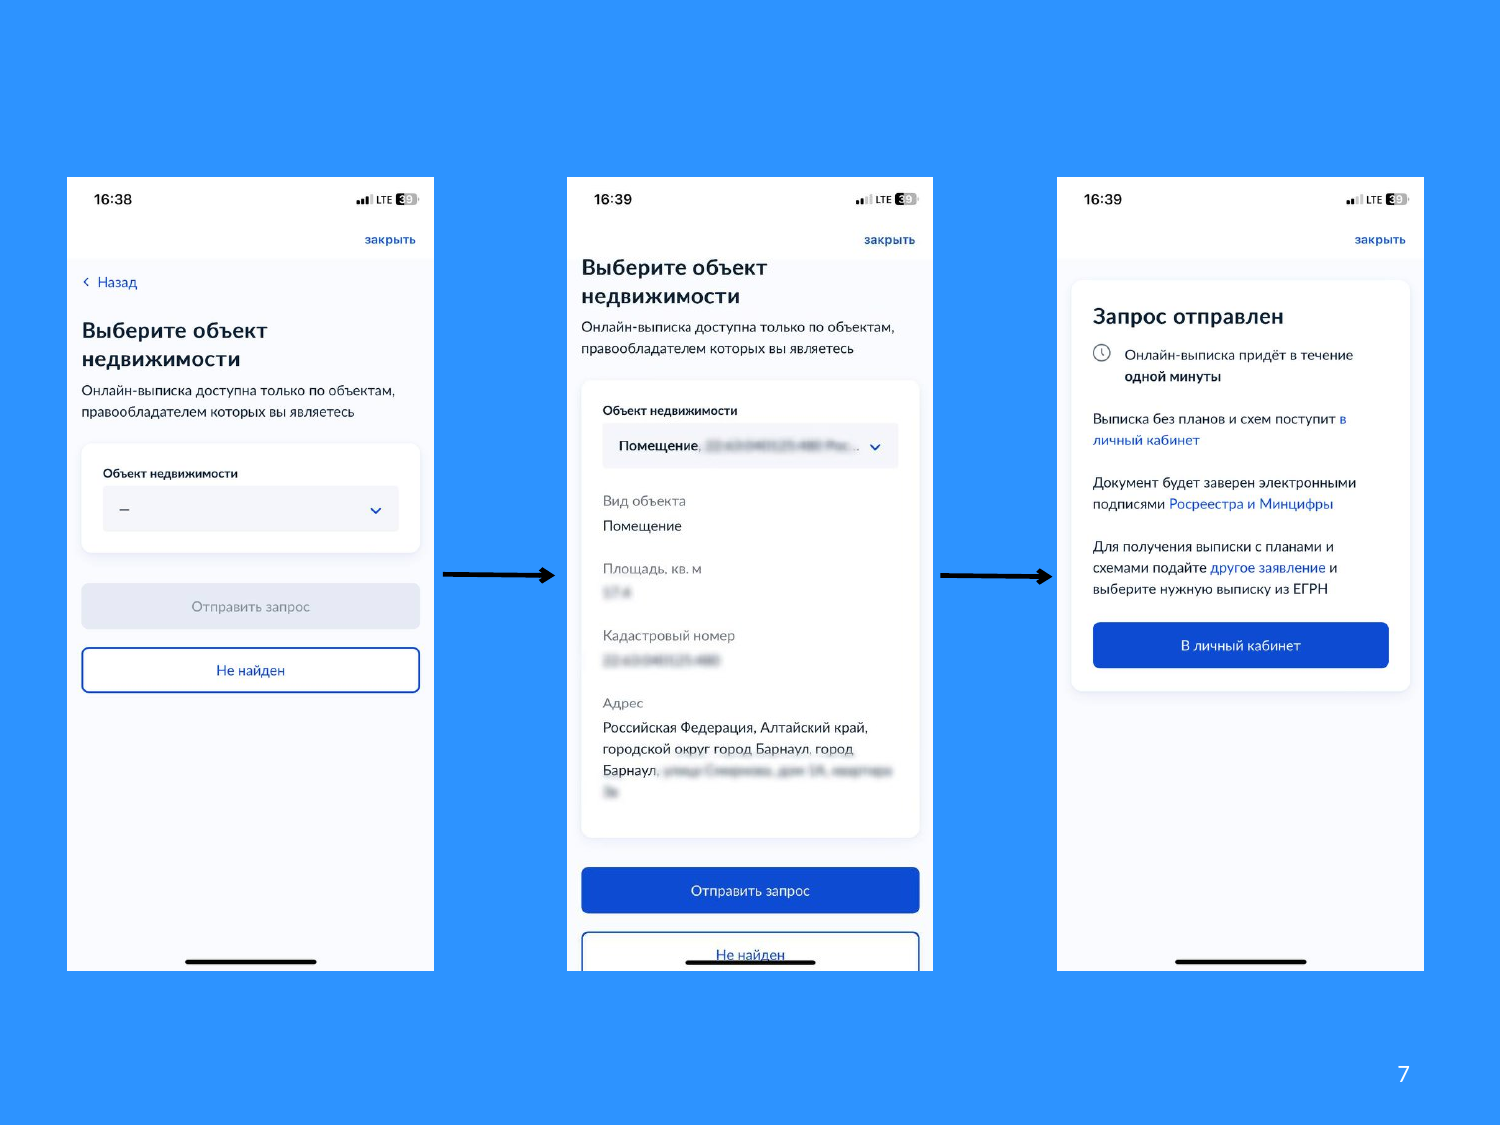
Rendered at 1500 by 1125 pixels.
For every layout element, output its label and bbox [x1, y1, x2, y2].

picture [566, 177, 934, 972]
picture [66, 177, 434, 972]
picture [1056, 177, 1424, 972]
